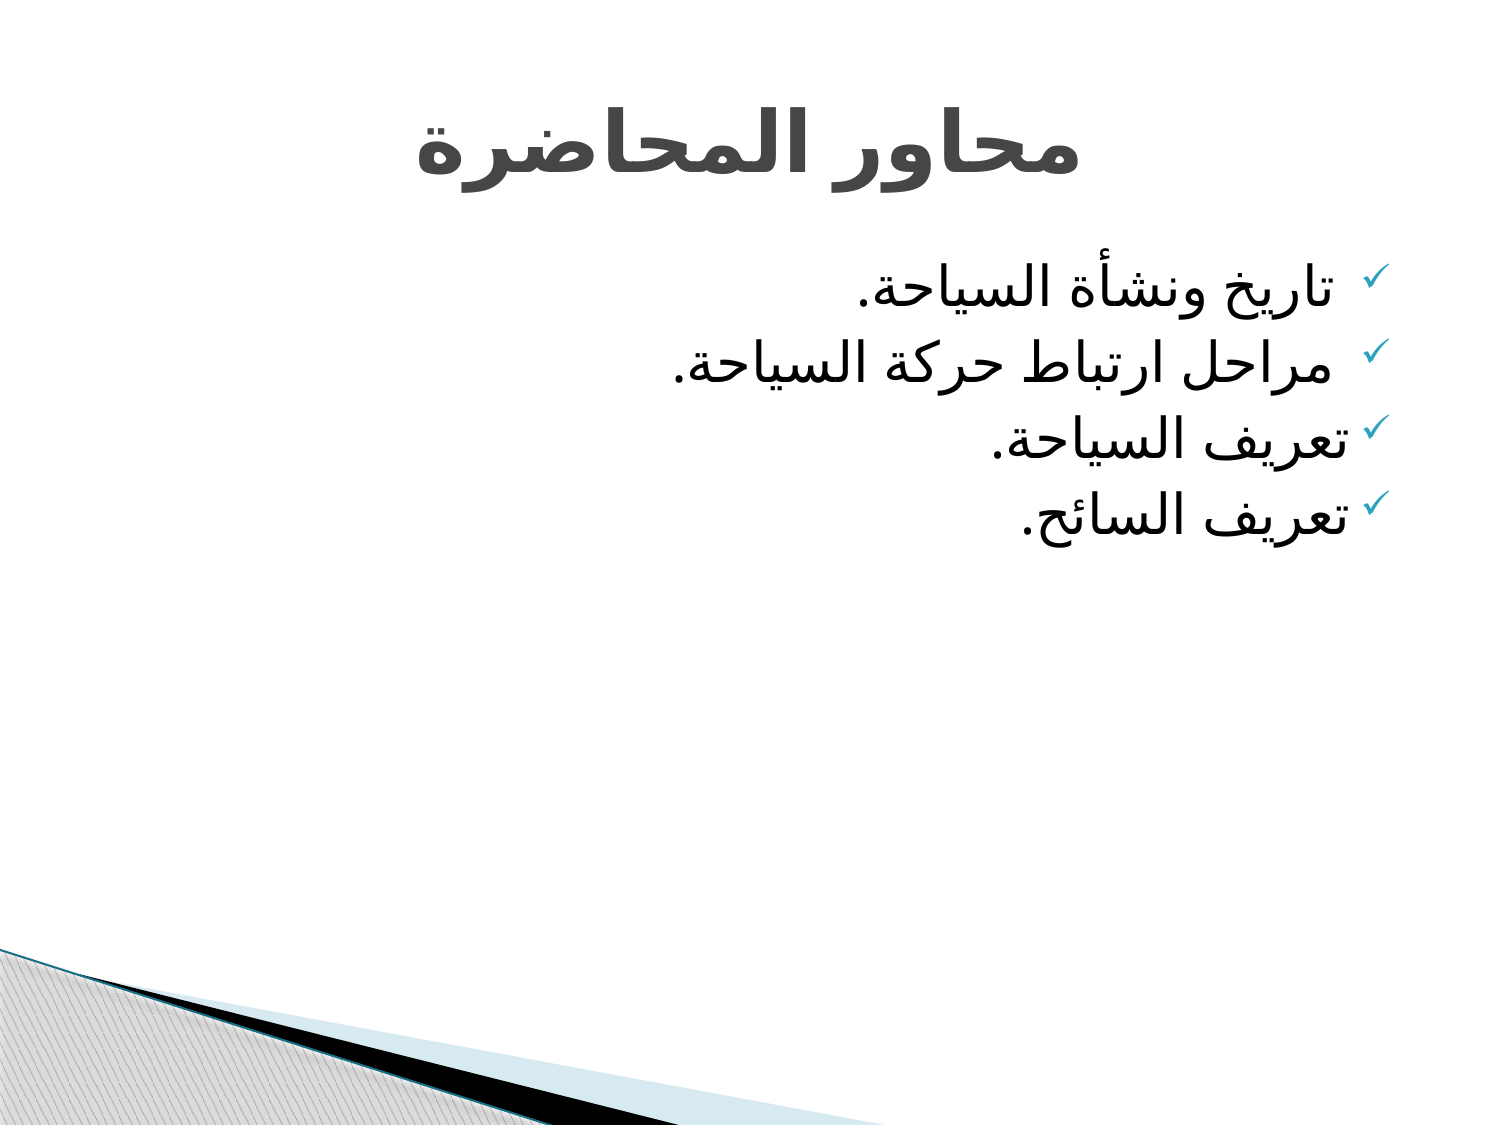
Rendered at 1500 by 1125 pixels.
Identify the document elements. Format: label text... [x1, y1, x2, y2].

title محاور المحاضرة [75, 45, 1425, 233]
list تاريخ ونشأة السياحة. مراحل ارتباط حركة السياحة. تعريف السياحة. تعريف السائح. [75, 243, 1425, 986]
